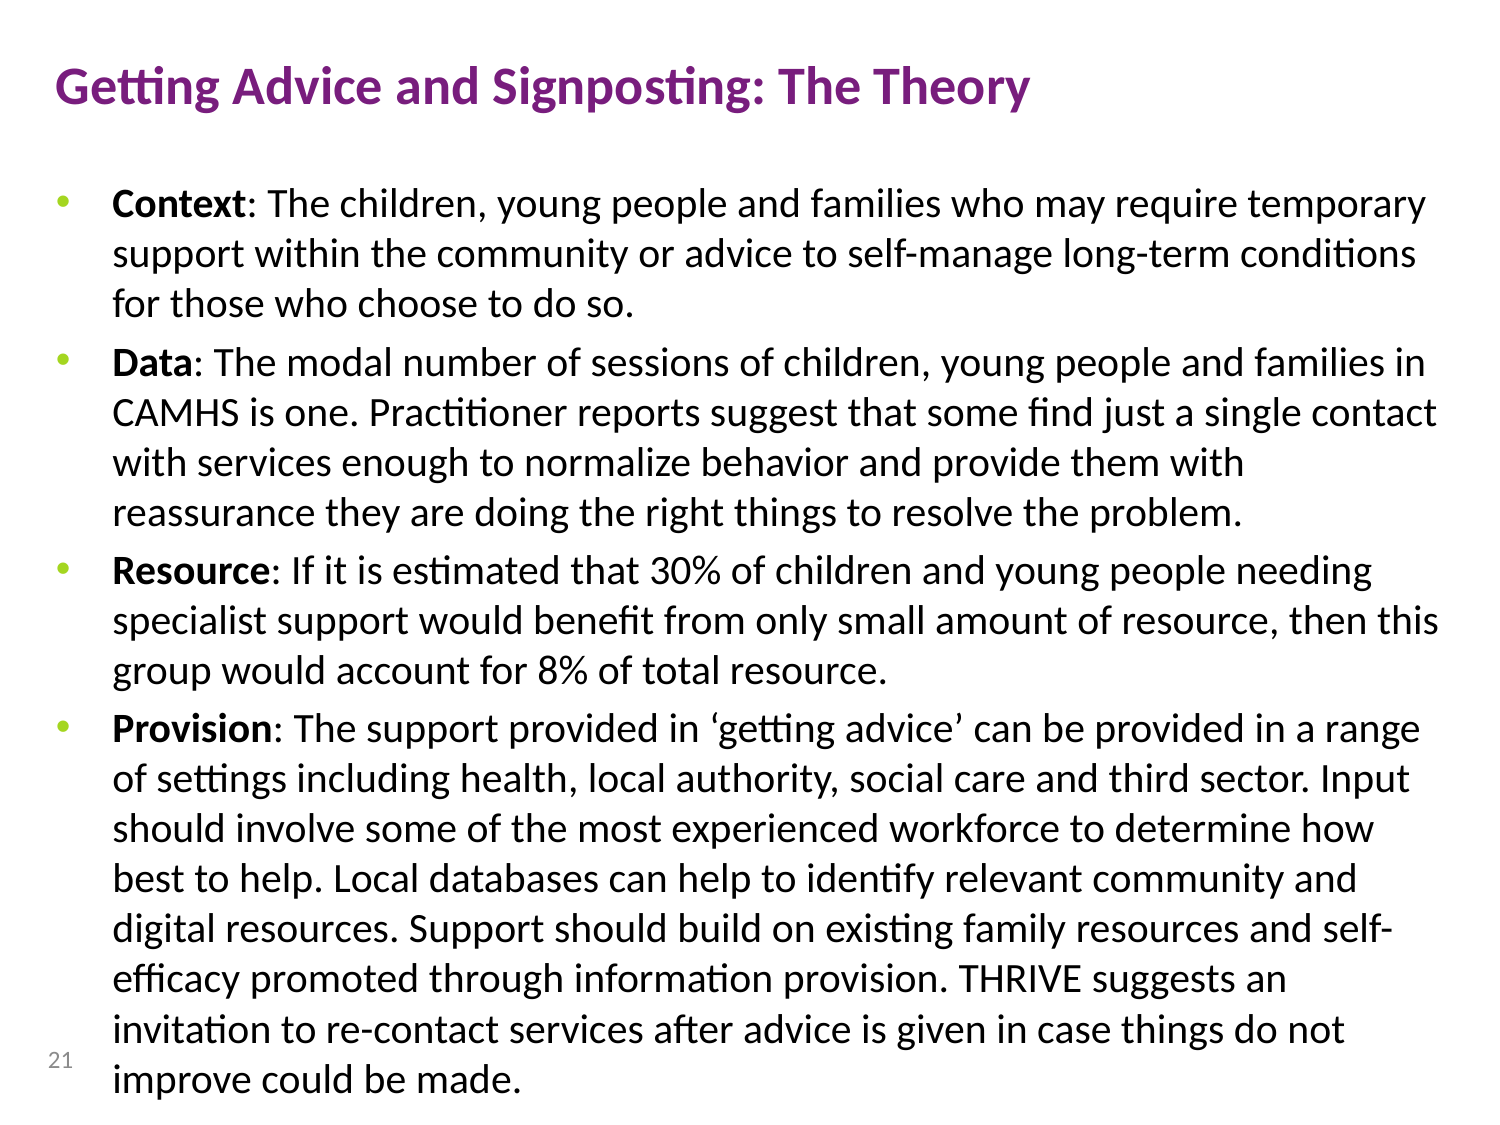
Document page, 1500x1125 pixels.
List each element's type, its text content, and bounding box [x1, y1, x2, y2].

list Context: The children, young people and families who may require temporary support within the community or advice to self-manage long-term conditions for those who choose to do so. Data: The modal number of sessions of children, young people and families in CAMHS is one. Practitioner reports suggest that some find just a single contact with services enough to normalize behavior and provide them with reassurance they are doing the right things to resolve the problem. Resource: If it is estimated that 30% of children and young people needing specialist support would benefit from only small amount of resource, then this group would account for 8% of total resource. Provision: The support provided in ‘getting advice’ can be provided in a range of settings including health, local authority, social care and third sector. Input should involve some of the most experienced workforce to determine how best to help. Local databases can help to identify relevant community and digital resources. Support should build on existing family resources and self-efficacy promoted through information provision. THRIVE suggests an invitation to re-contact services after advice is given in case things do not improve could be made. [41, 168, 1459, 1097]
list Getting Advice and Signposting: The Theory [41, 42, 1164, 138]
